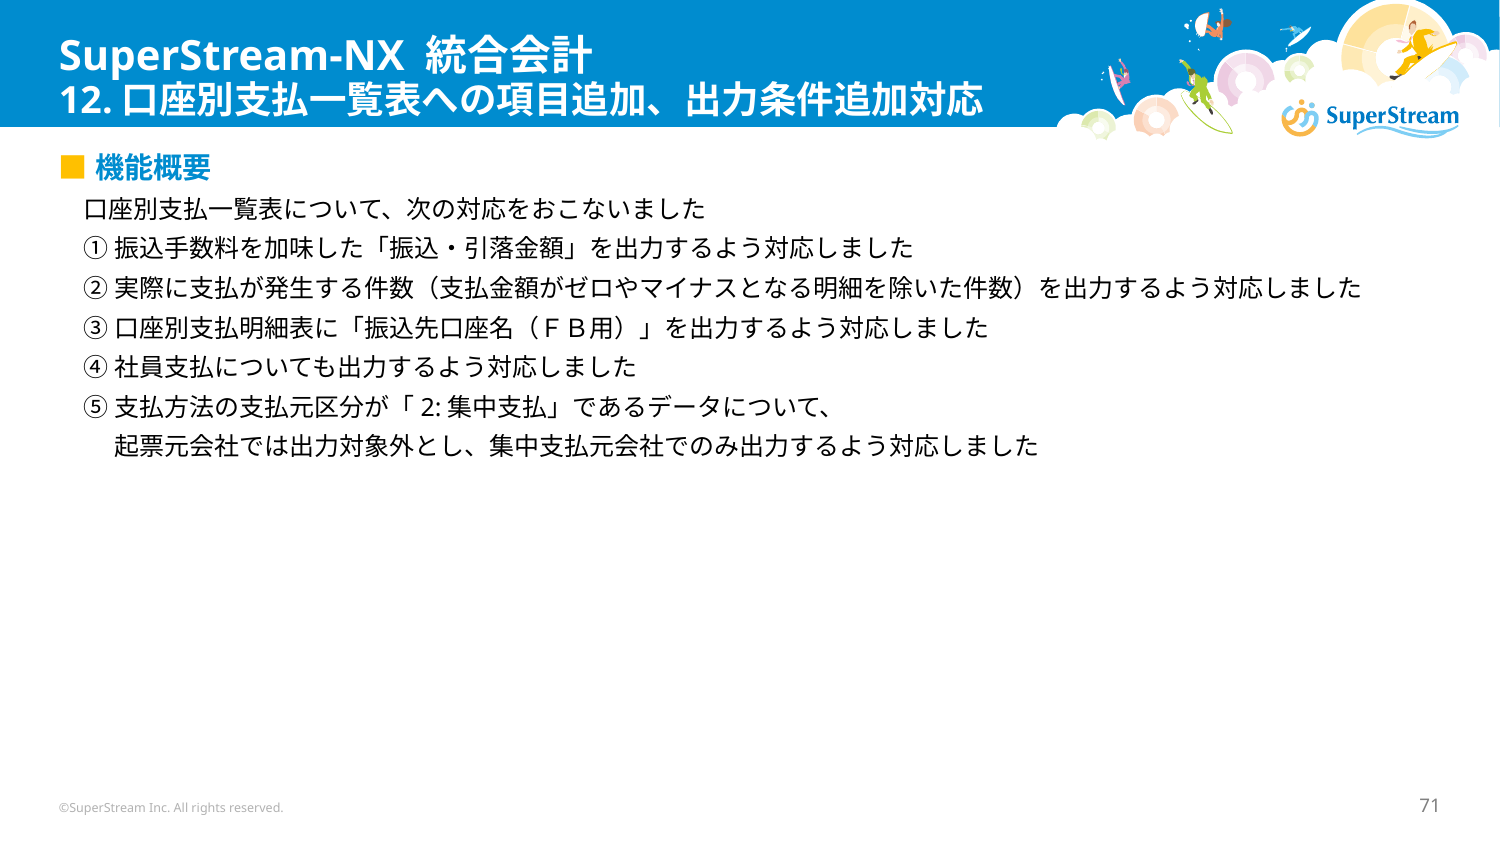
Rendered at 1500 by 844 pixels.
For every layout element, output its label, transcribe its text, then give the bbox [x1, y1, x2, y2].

list ■機能概要 口座別支払一覧表について、次の対応をおこないました ① 振込手数料を加味した「振込・引落金額」を出力するよう対応しました ② 実際に支払が発生する件数（支払金額がゼロやマイナスとなる明細を除いた件数）を出力するよう対応しました ③ 口座別支払明細表に「振込先口座名（ＦＢ用）」を出力するよう対応しました ④ 社員支払についても出力するよう対応しました ⑤ 支払方法の支払元区分が「2:集中支払」であるデータについて、 起票元会社では出力対象外とし、集中支払元会社でのみ出力するよう対応しました [59, 144, 1441, 434]
footer ©SuperStream Inc. All rights reserved. [59, 792, 414, 815]
slide_number 71 [1381, 797, 1441, 820]
title SuperStream-NX 統合会計 12.口座別支払一覧表への項目追加、出力条件追加対応 [59, 14, 1229, 121]
